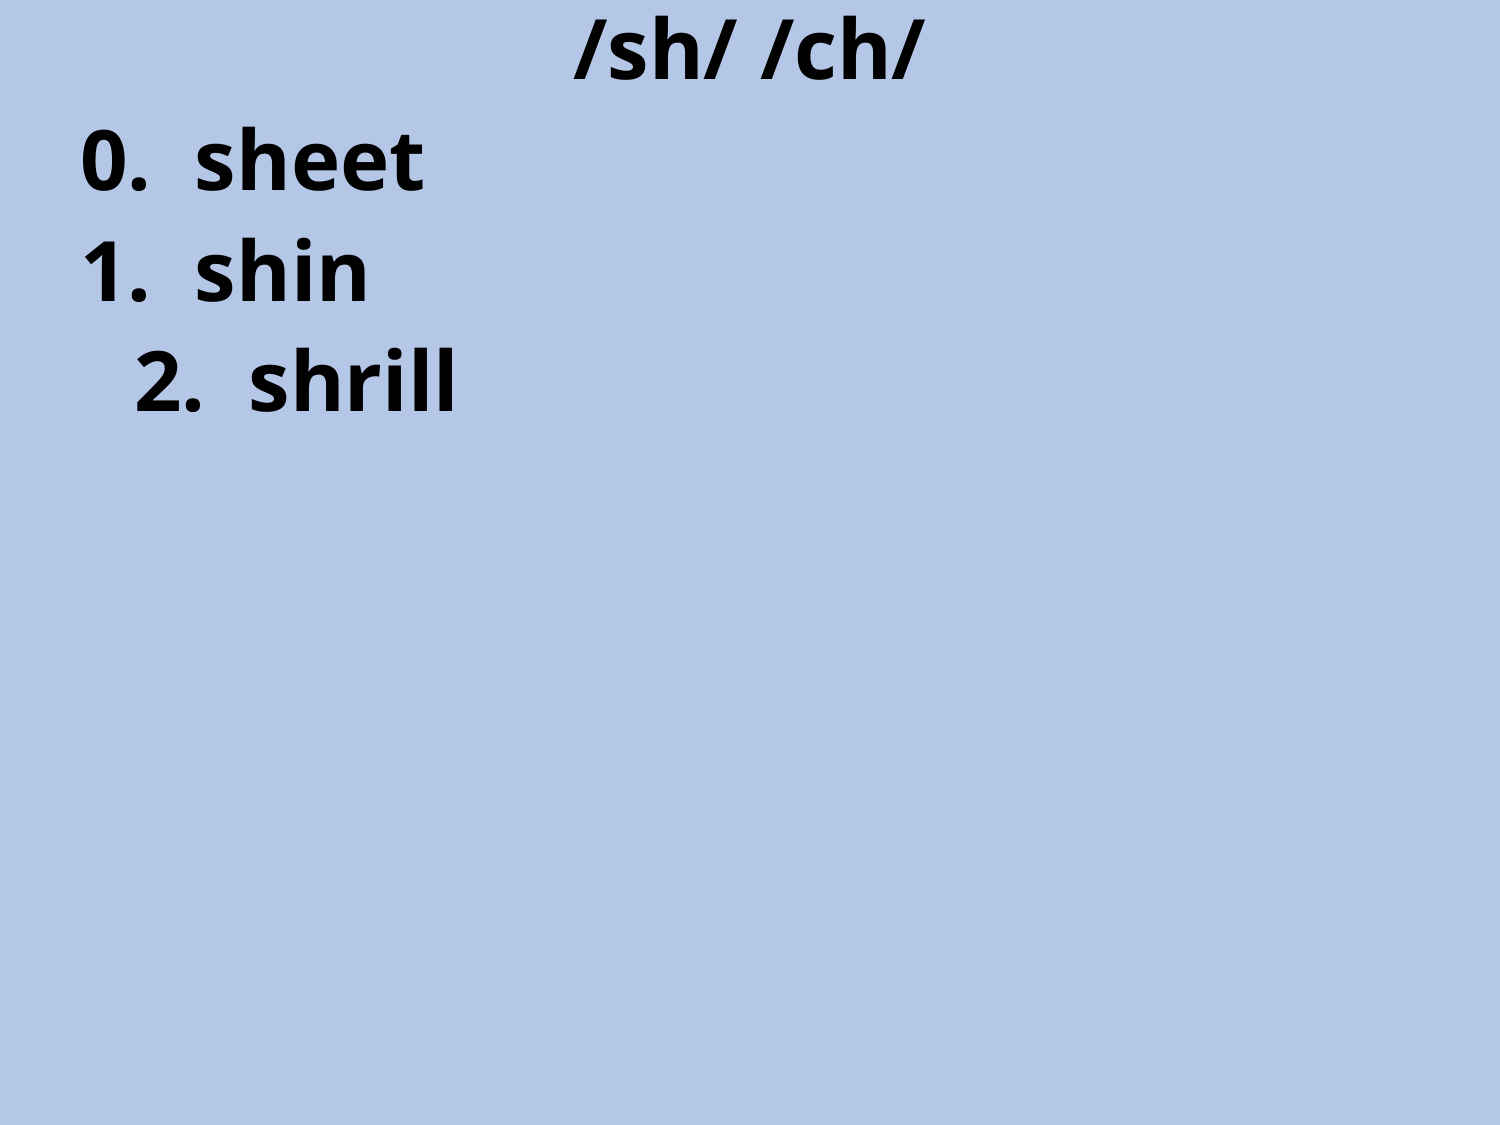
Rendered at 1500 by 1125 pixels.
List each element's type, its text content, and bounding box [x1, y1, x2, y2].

list /sh/ /ch/ 0. sheet 1. shin 2. shrill [0, 0, 1500, 1125]
